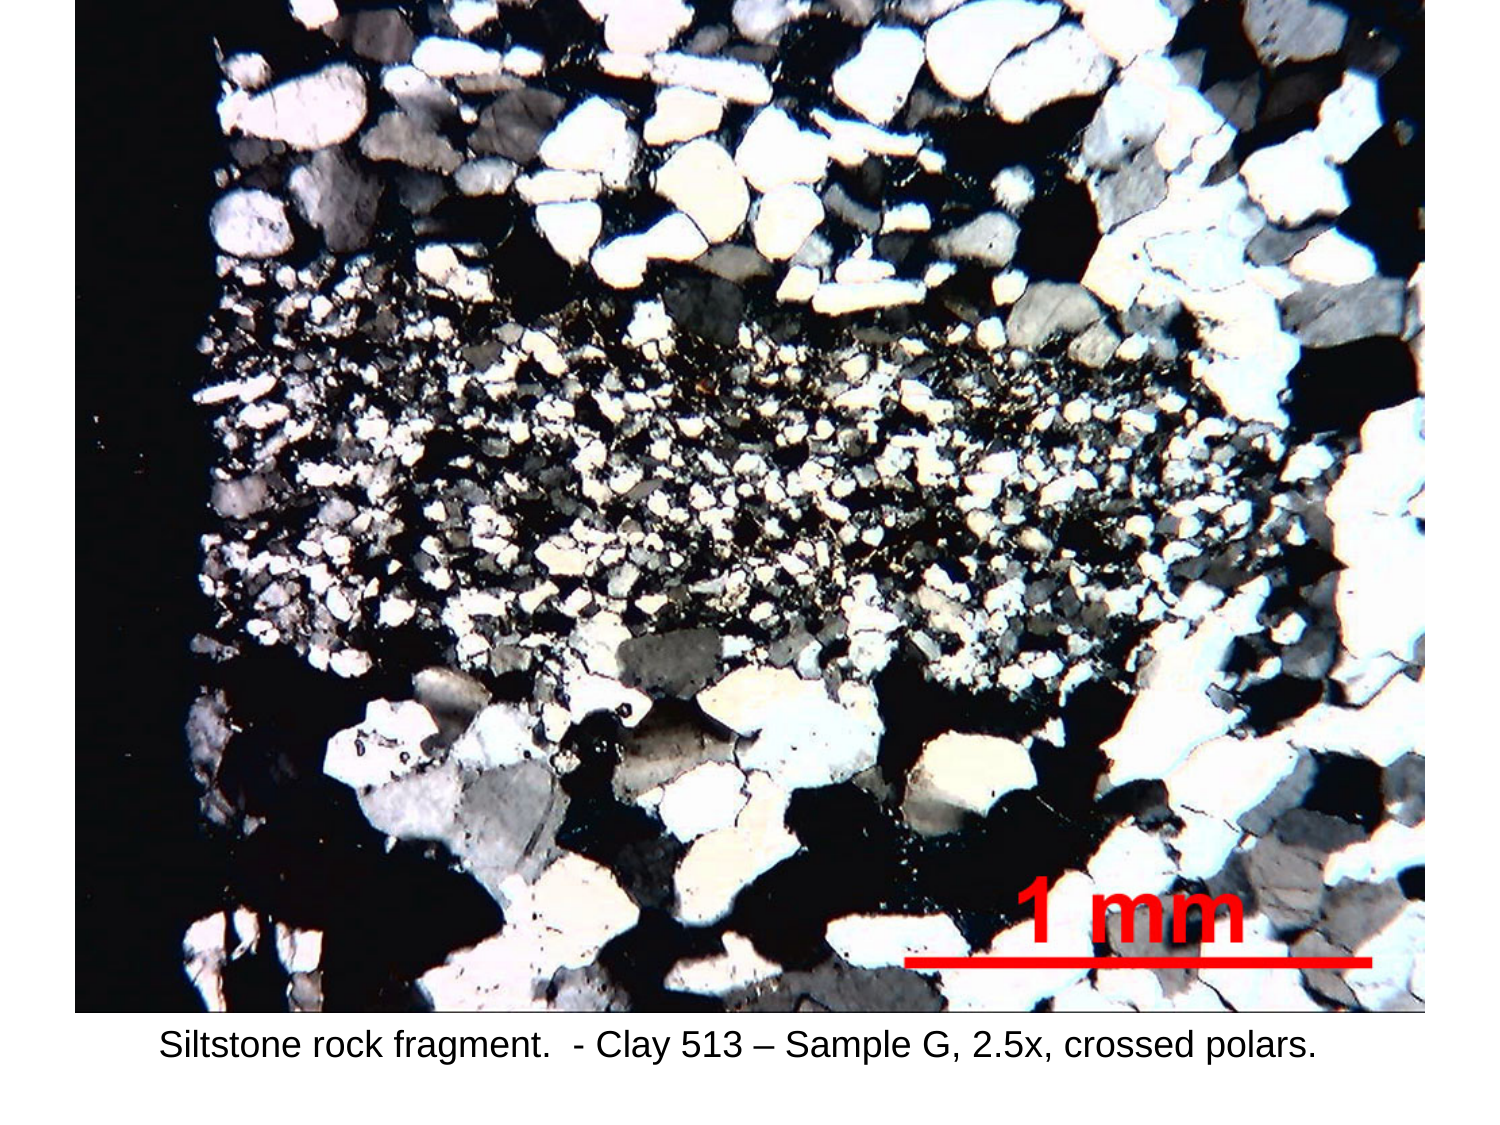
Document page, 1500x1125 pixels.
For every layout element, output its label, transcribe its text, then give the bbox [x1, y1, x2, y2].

picture [74, 0, 1426, 1013]
text_box Siltstone rock fragment. - Clay 513 – Sample G, 2.5x, crossed polars. [143, 1021, 1334, 1073]
